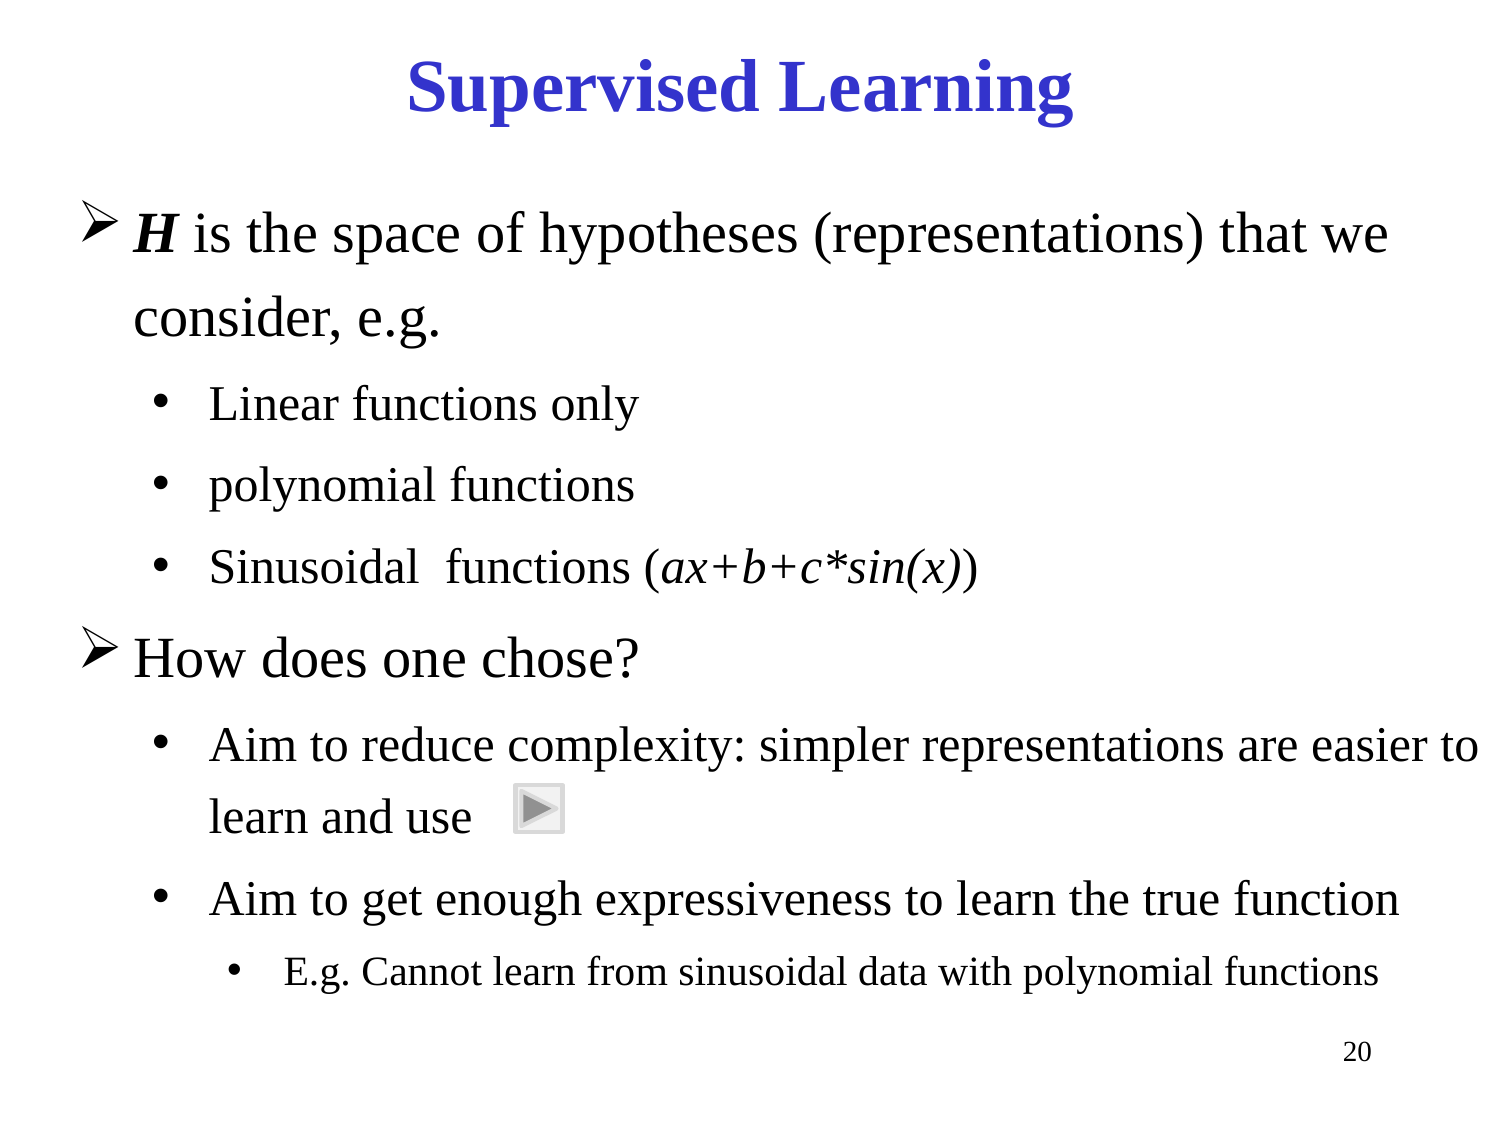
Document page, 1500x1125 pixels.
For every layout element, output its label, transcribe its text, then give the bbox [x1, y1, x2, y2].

text_box H is the space of hypotheses (representations) that we consider, e.g. Linear functions only polynomial functions Sinusoidal functions (ax+b+c*sin(x)) How does one chose? Aim to reduce complexity: simpler representations are easier to learn and use Aim to get enough expressiveness to learn the true function E.g. Cannot learn from sinusoidal data with polynomial functions [62, 172, 1500, 873]
slide_number 20 [1074, 1024, 1388, 1101]
text_box [513, 783, 565, 834]
title Supervised Learning [49, 24, 1451, 138]
